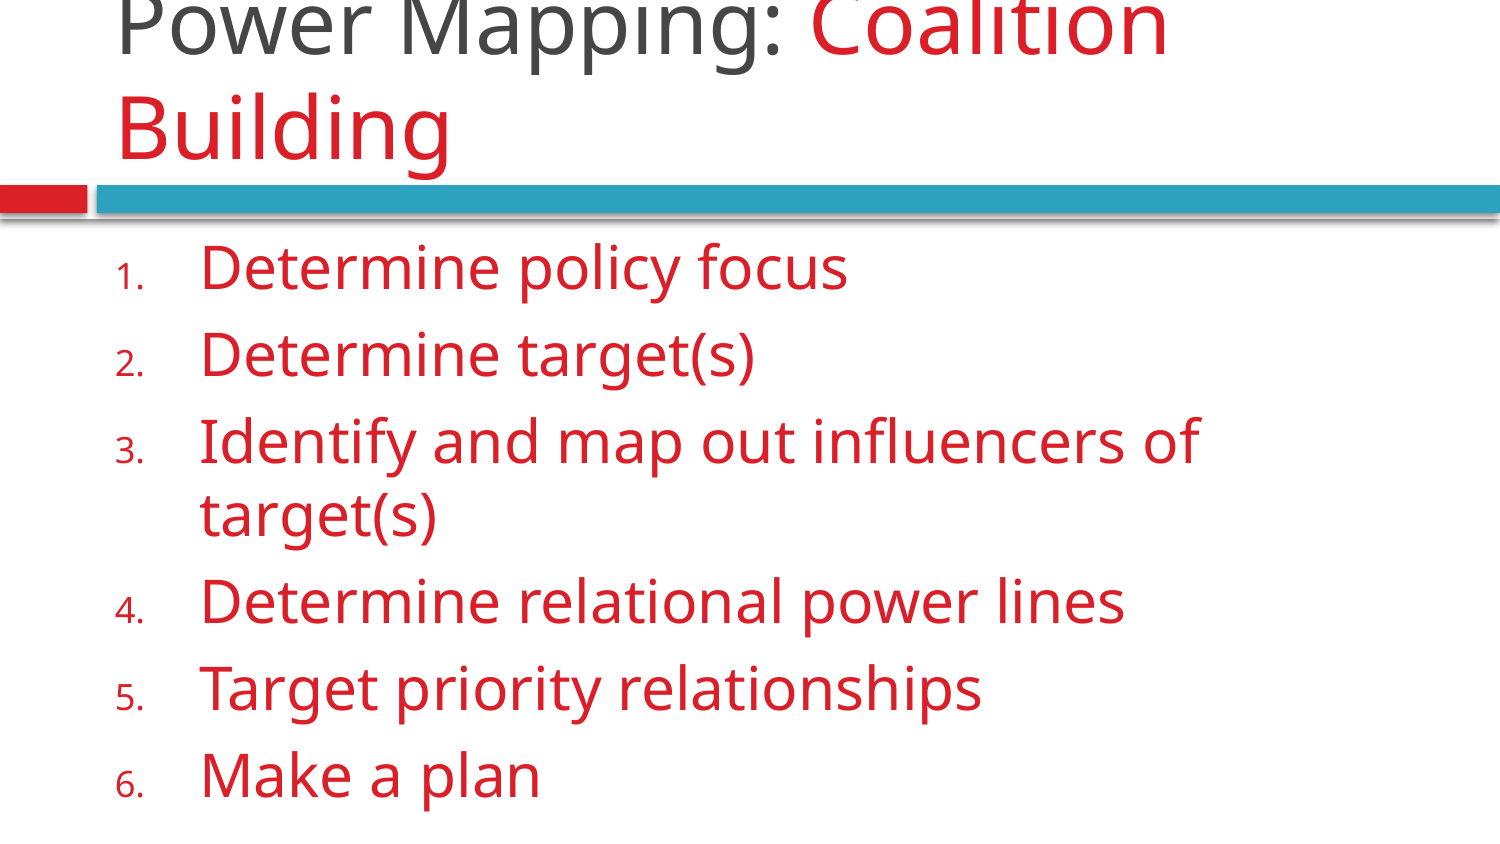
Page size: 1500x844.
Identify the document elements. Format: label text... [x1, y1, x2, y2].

list Determine policy focus Determine target(s) Identify and map out influencers of target(s) Determine relational power lines Target priority relationships Make a plan [99, 221, 1438, 760]
title Power Mapping: Coalition Building [99, 19, 1438, 185]
